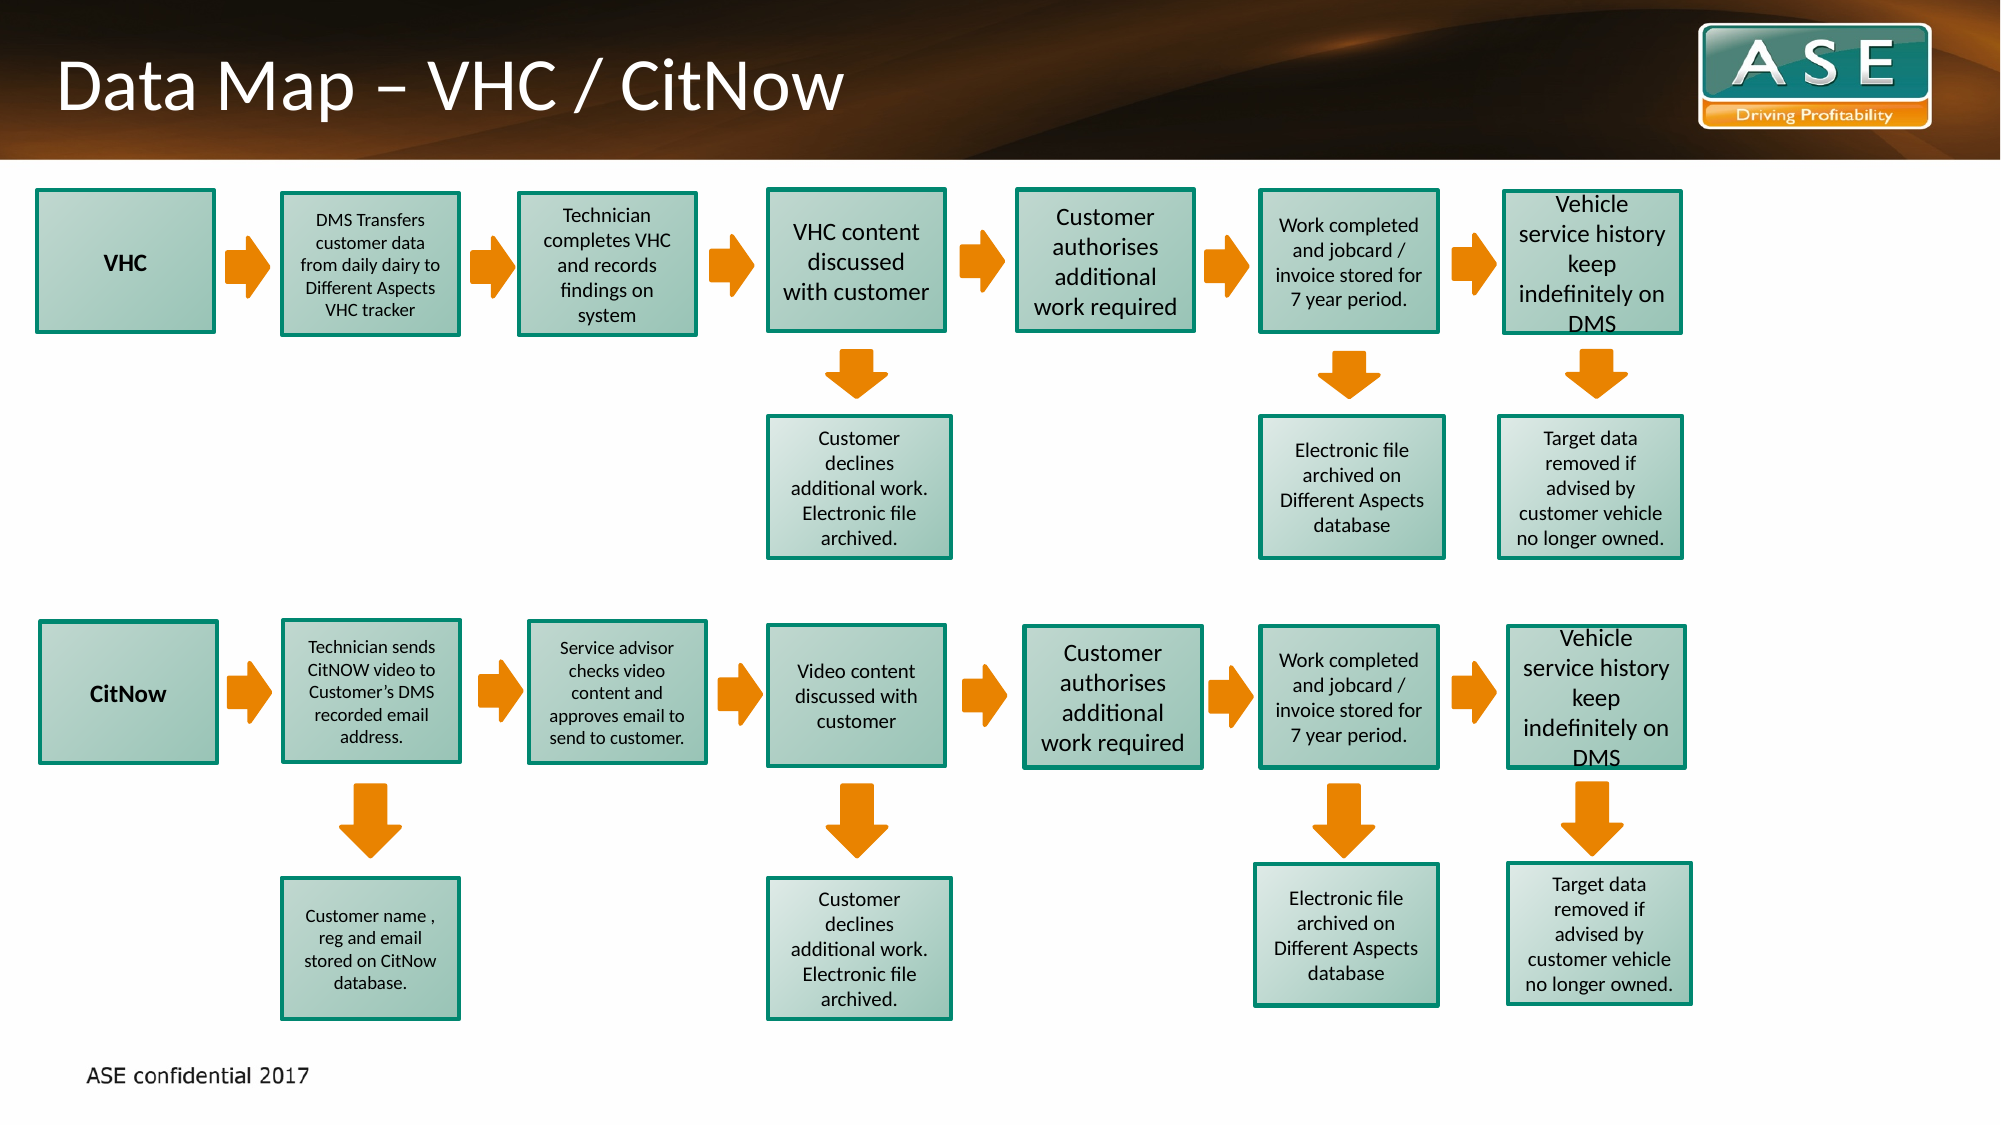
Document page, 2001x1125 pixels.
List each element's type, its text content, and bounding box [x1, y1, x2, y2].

text_box Customer declines additional work. Electronic file archived. [766, 414, 953, 560]
text_box Service advisor checks video content and approves email to send to customer. [527, 619, 708, 765]
text_box [717, 662, 763, 726]
text_box [478, 659, 524, 723]
text_box [1560, 781, 1624, 857]
text_box DMS Transfers customer data from daily dairy to Different Aspects VHC tracker [280, 191, 461, 337]
text_box [1317, 350, 1381, 399]
text_box VHC [35, 188, 216, 334]
text_box [962, 664, 1008, 728]
text_box [825, 783, 889, 859]
text_box Customer authorises additional work required [1015, 187, 1196, 333]
text_box VHC content discussed with customer [766, 187, 947, 333]
text_box Customer name , reg and email stored on CitNow database. [280, 876, 461, 1021]
text_box Customer declines additional work. Electronic file archived. [766, 876, 953, 1021]
text_box [1204, 234, 1250, 298]
text_box Electronic file archived on Different Aspects database [1258, 414, 1446, 560]
text_box Technician completes VHC and records findings on system [517, 191, 698, 337]
text_box [1312, 783, 1376, 859]
text_box [470, 235, 516, 299]
text_box Electronic file archived on Different Aspects database [1253, 862, 1440, 1008]
text_box [709, 233, 755, 298]
text_box Video content discussed with customer [766, 623, 947, 768]
text_box [825, 349, 889, 399]
text_box Customer authorises additional work required [1022, 624, 1204, 770]
text_box [1451, 232, 1497, 296]
text_box [338, 783, 402, 859]
text_box Vehicle service history keep indefinitely on DMS [1502, 189, 1683, 335]
picture [0, 0, 2001, 1125]
text_box Target data removed if advised by customer vehicle no longer owned. [1506, 861, 1693, 1006]
text_box Technician sends CitNOW video to Customer’s DMS recorded email address. [281, 618, 462, 764]
text_box [226, 660, 272, 724]
text_box [225, 235, 271, 299]
text_box [1451, 660, 1497, 724]
text_box [959, 229, 1005, 293]
text_box Work completed and jobcard / invoice stored for 7 year period. [1258, 624, 1440, 770]
title Data Map – VHC / CitNow [40, 26, 1480, 135]
text_box CitNow [38, 619, 219, 765]
text_box [1565, 348, 1629, 399]
text_box [1208, 665, 1254, 729]
text_box Target data removed if advised by customer vehicle no longer owned. [1497, 414, 1684, 560]
text_box Work completed and jobcard / invoice stored for 7 year period. [1258, 188, 1440, 334]
text_box Vehicle service history keep indefinitely on DMS [1506, 624, 1687, 770]
